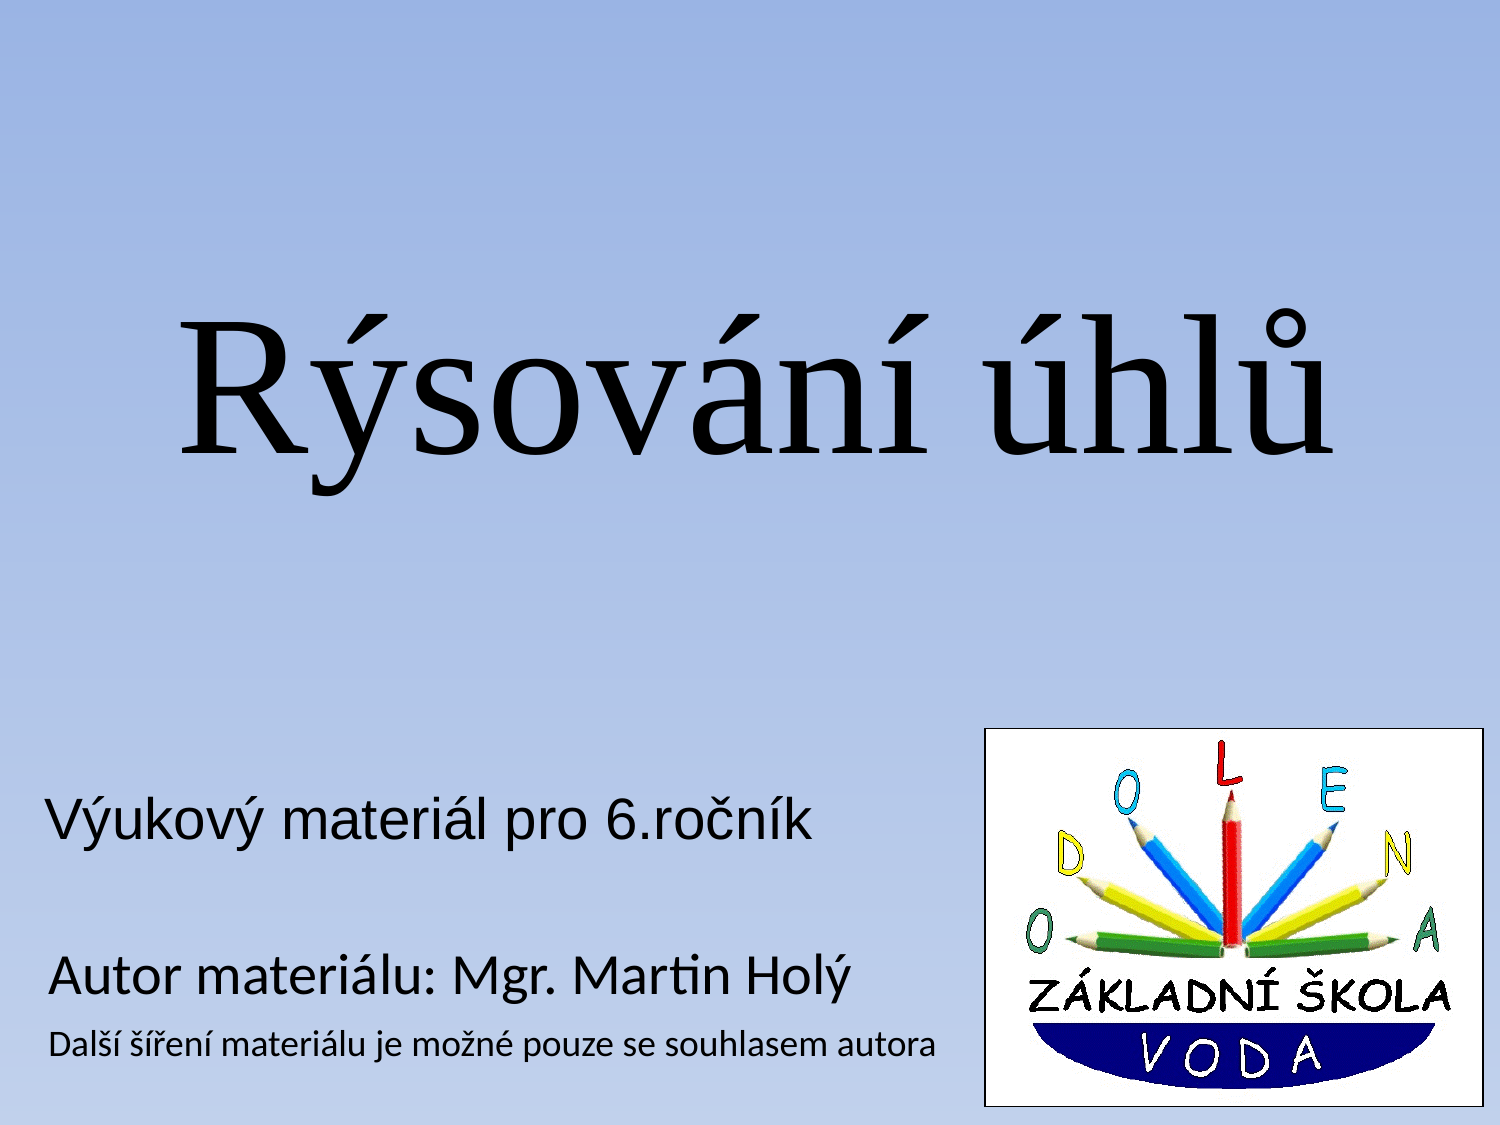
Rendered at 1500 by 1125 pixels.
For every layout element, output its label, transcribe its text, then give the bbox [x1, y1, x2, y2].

text_box Výukový materiál pro 6.ročník [29, 739, 980, 894]
text_box Autor materiálu: Mgr. Martin Holý Další šíření materiálu je možné pouze se souhlasem autora [33, 928, 980, 1071]
text_box Rýsování úhlů [53, 245, 1459, 501]
picture [985, 729, 1483, 1107]
